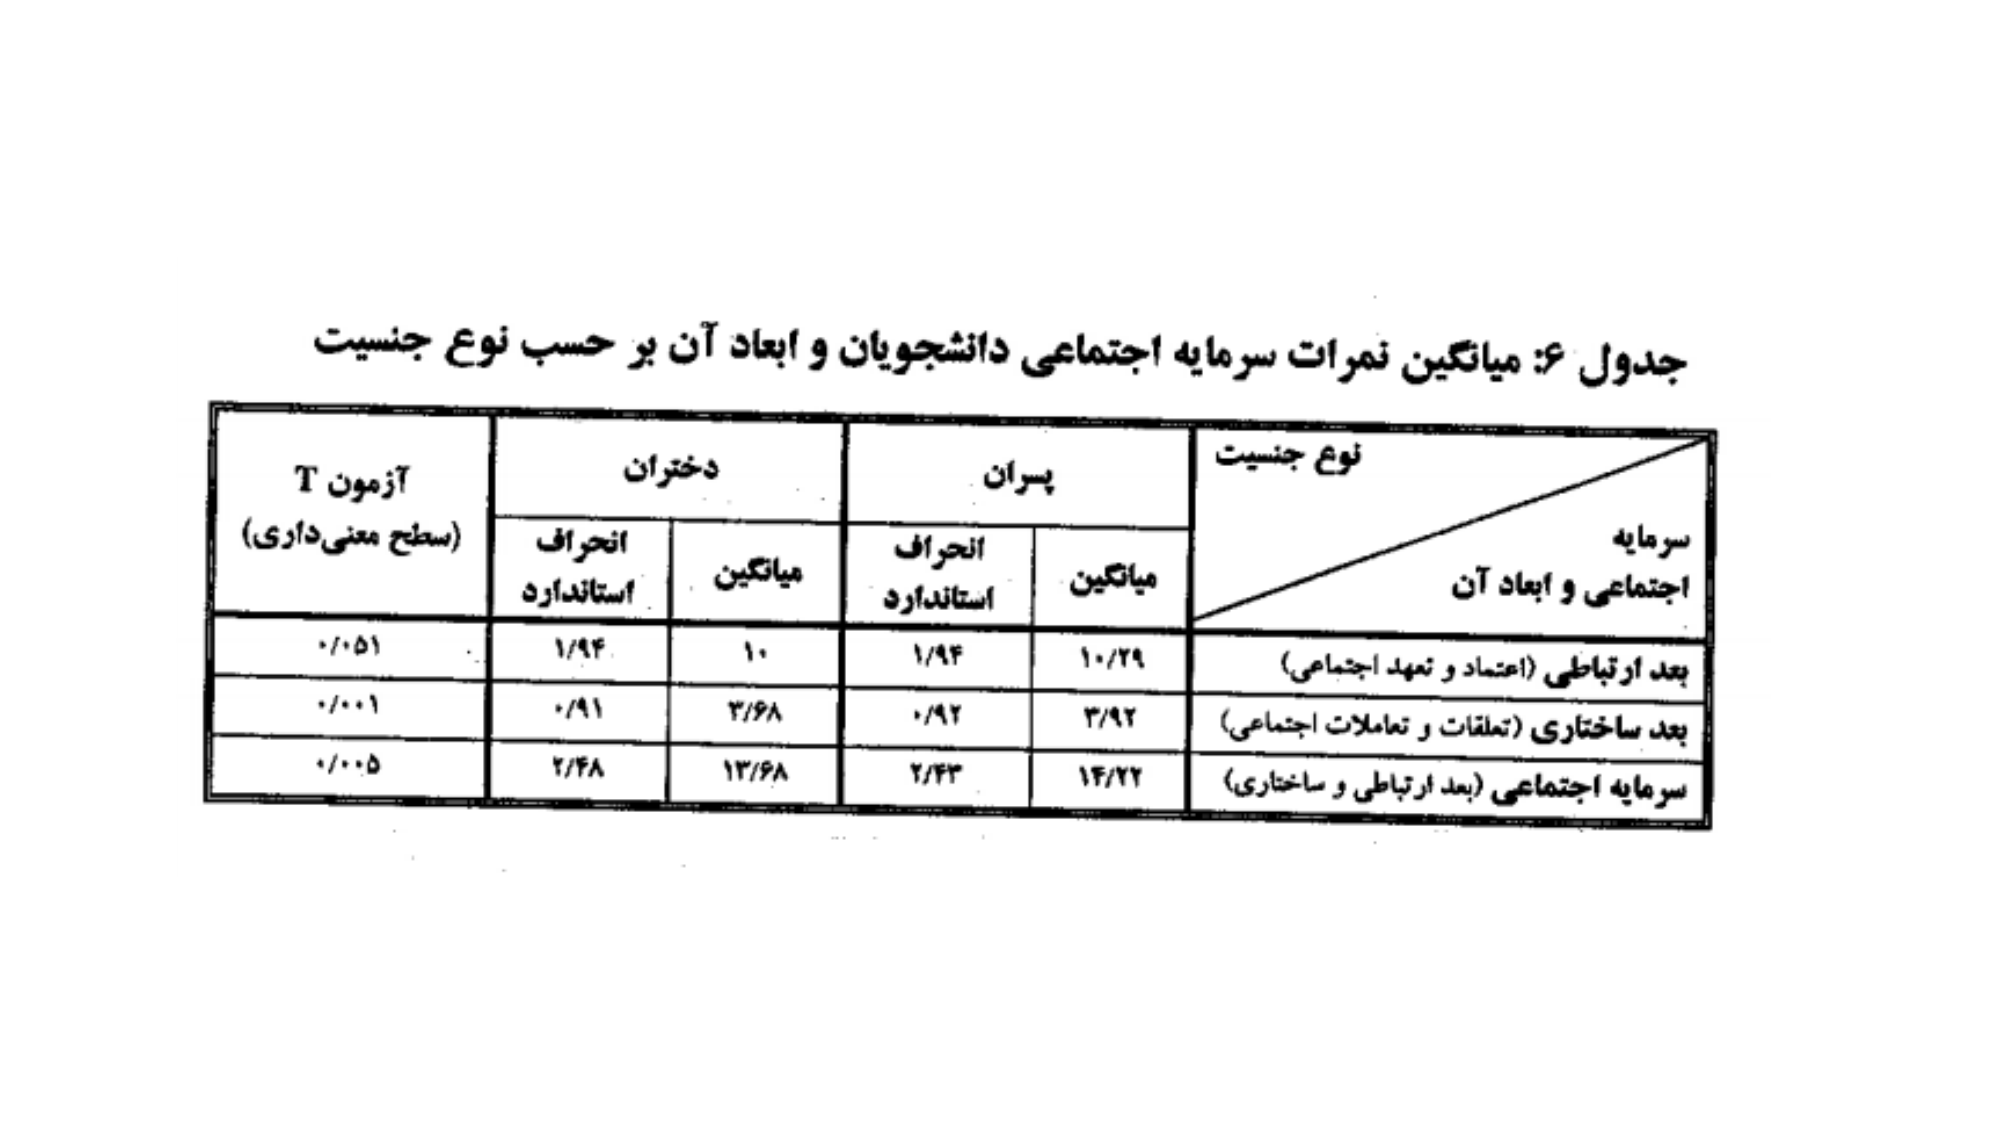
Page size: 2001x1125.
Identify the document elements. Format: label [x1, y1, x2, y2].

list [176, 257, 1771, 877]
